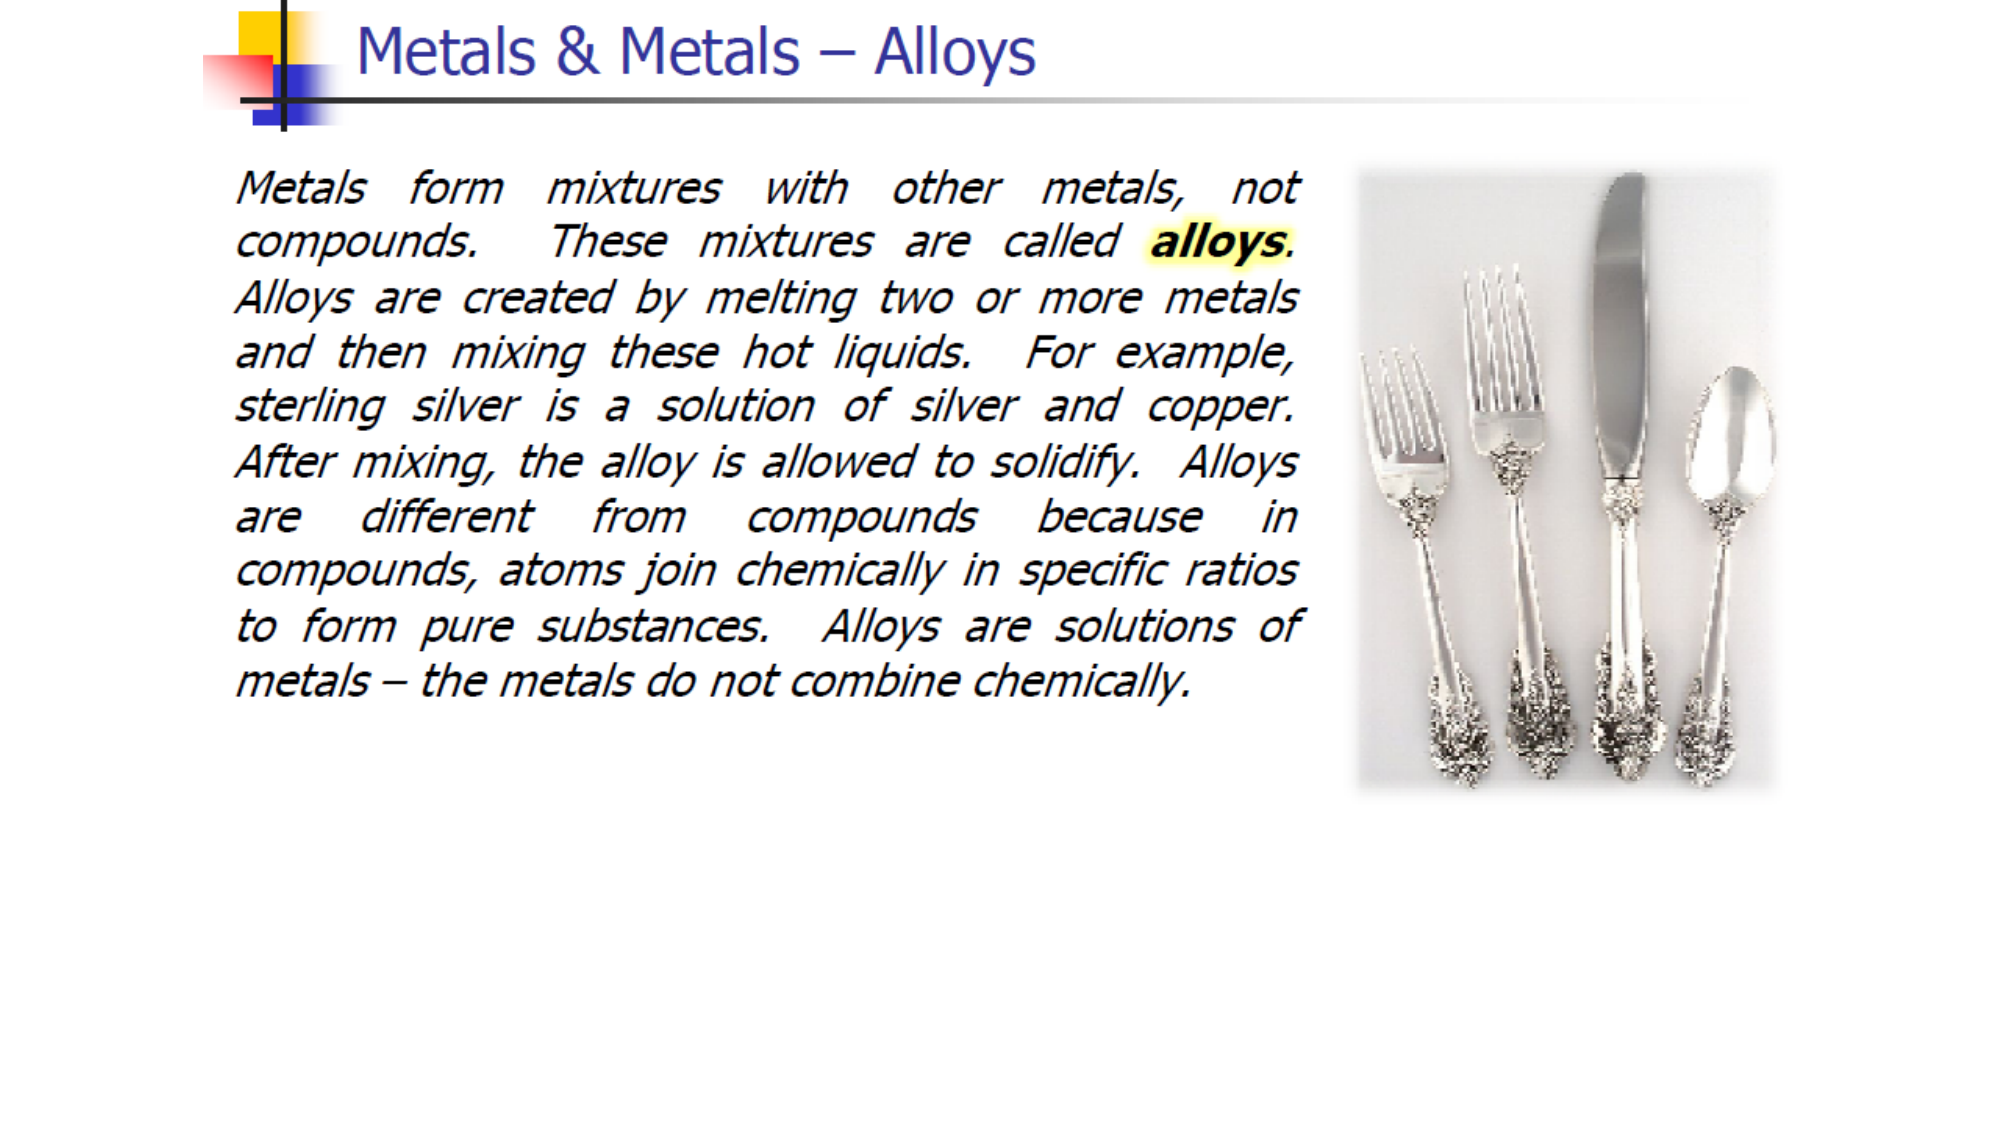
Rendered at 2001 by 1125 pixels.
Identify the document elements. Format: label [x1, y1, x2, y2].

picture [203, 0, 1797, 808]
